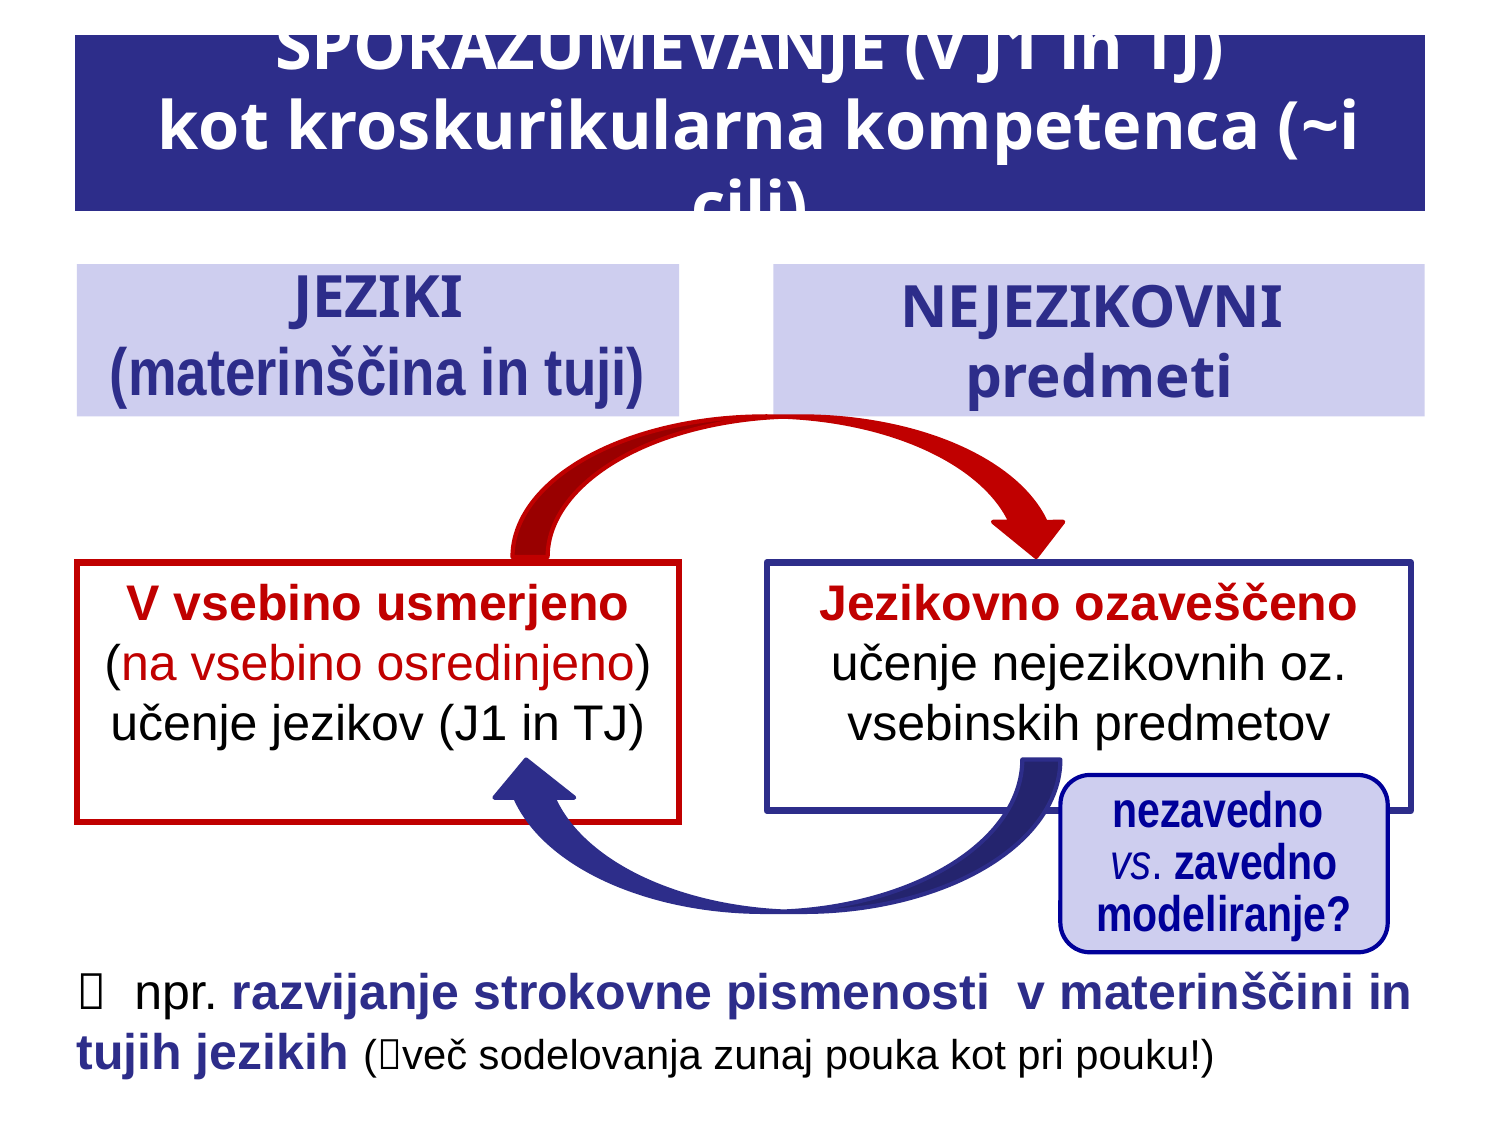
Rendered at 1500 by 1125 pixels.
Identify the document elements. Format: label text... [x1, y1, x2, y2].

text_box nezavedno vs. zavedno modeliranje? [1058, 772, 1390, 955]
list Jezikovno ozaveščeno učenje nejezikovnih oz. vsebinskih predmetov [766, 562, 1412, 811]
list V vsebino usmerjeno (na vsebino osredinjeno) učenje jezikov (J1 in TJ) [76, 562, 680, 823]
text_box [510, 414, 1066, 560]
list JEZIKI (materinščina in tuji) [76, 264, 680, 417]
list NEJEZIKOVNI predmeti [773, 264, 1425, 417]
text_box [492, 757, 1063, 915]
title SPORAZUMEVANJE (v J1 in TJ) kot kroskurikularna kompetenca (~i cilj) [75, 35, 1425, 211]
text_box  npr. razvijanje strokovne pismenosti v materinščini in tujih jezikih (več sodelovanja zunaj pouka kot pri pouku!) [61, 952, 1439, 1087]
